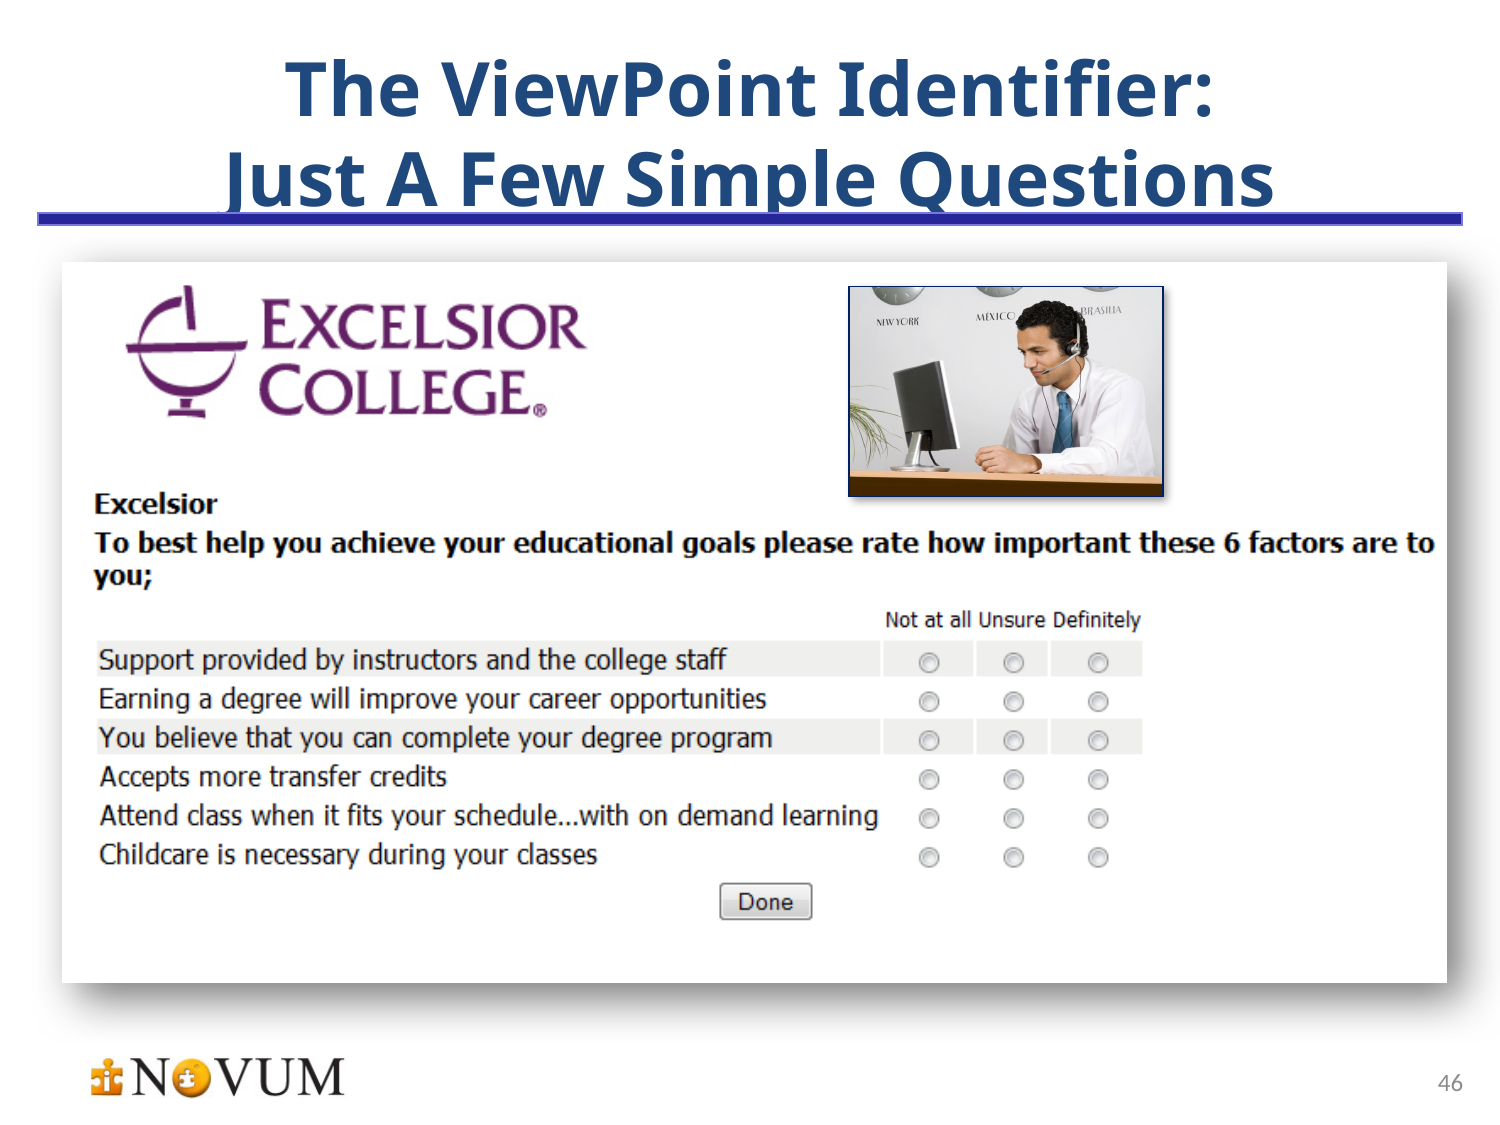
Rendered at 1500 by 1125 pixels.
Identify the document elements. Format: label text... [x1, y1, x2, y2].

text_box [37, 212, 1463, 226]
text_box The ViewPoint Identifier: Just A Few Simple Questions [0, 37, 1500, 225]
slide_number 46 [1418, 1051, 1479, 1112]
picture [87, 1056, 351, 1101]
picture [62, 262, 1447, 984]
